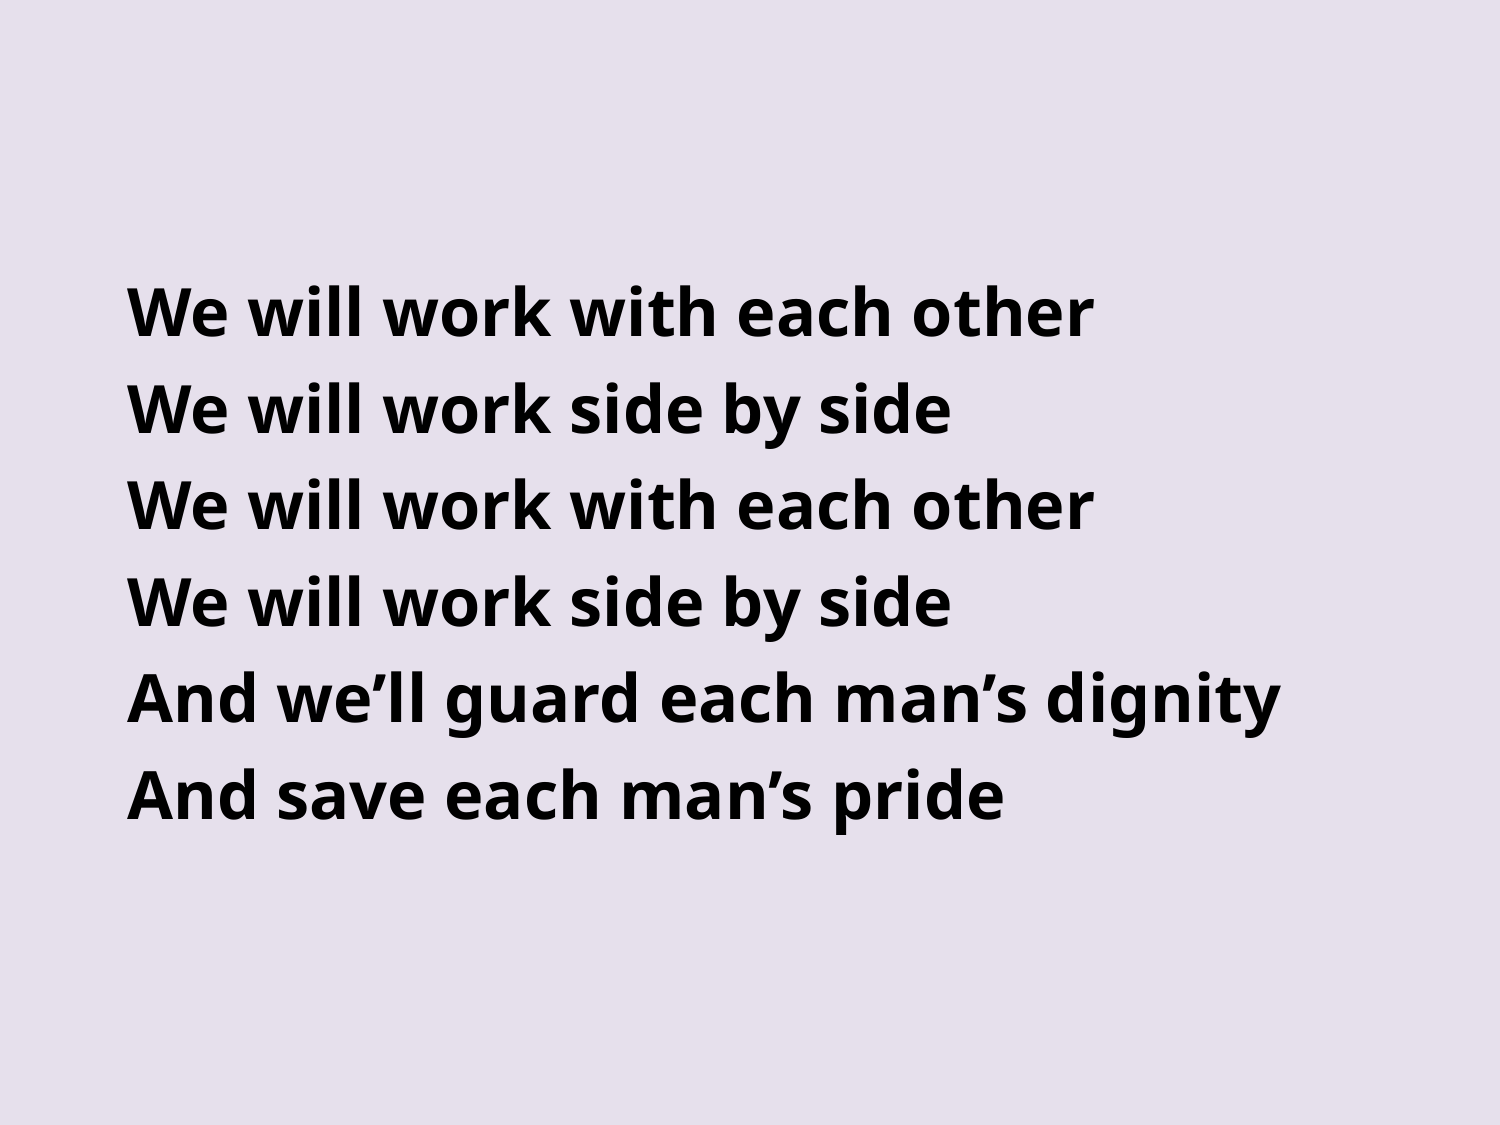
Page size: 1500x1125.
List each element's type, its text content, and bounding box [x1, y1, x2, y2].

text_box We will work with each other We will work side by side We will work with each other We will work side by side And we’ll guard each man’s dignity And save each man’s pride [112, 262, 1425, 1005]
